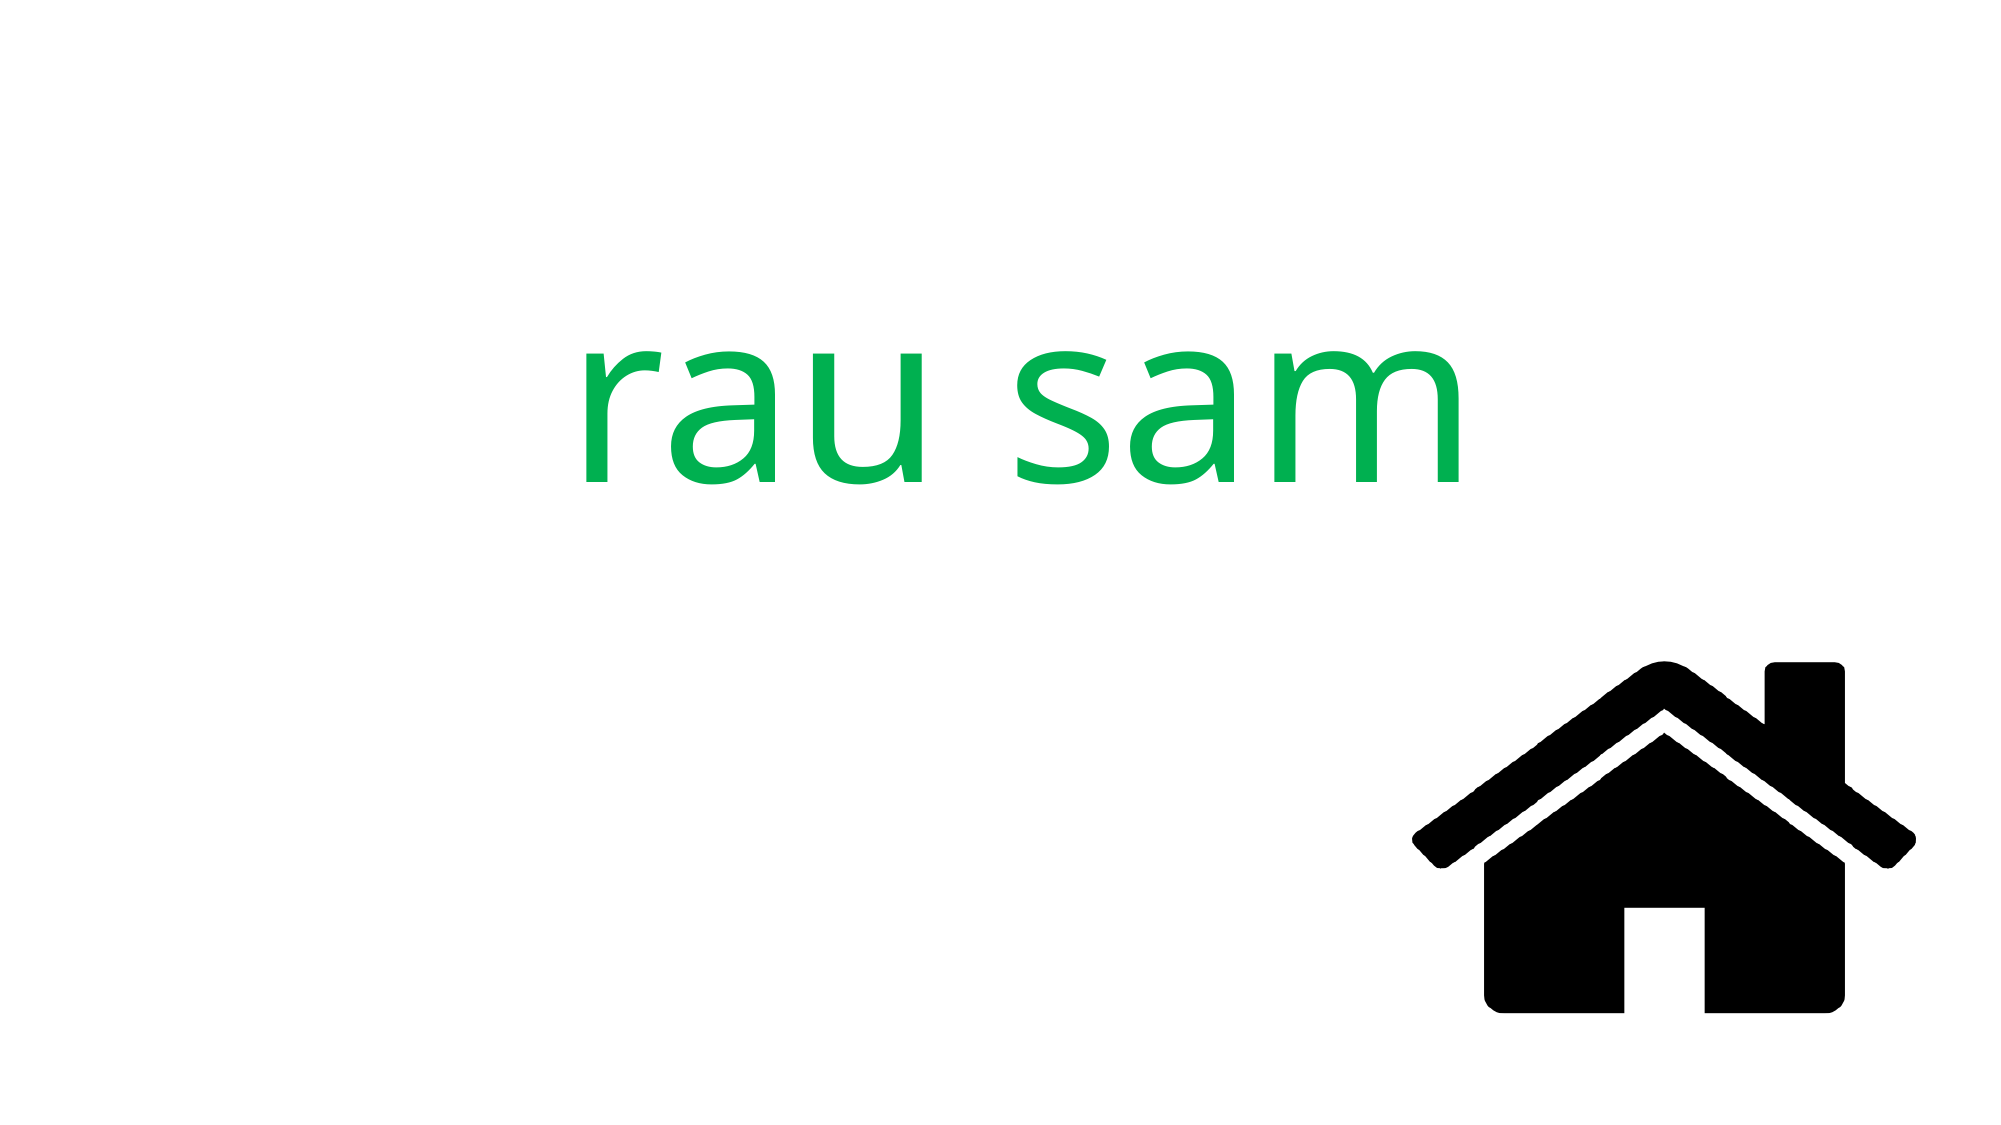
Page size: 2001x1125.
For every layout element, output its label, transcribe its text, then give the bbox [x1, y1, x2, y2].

picture [1411, 616, 1916, 1058]
text_box rau sam [292, 235, 1753, 538]
